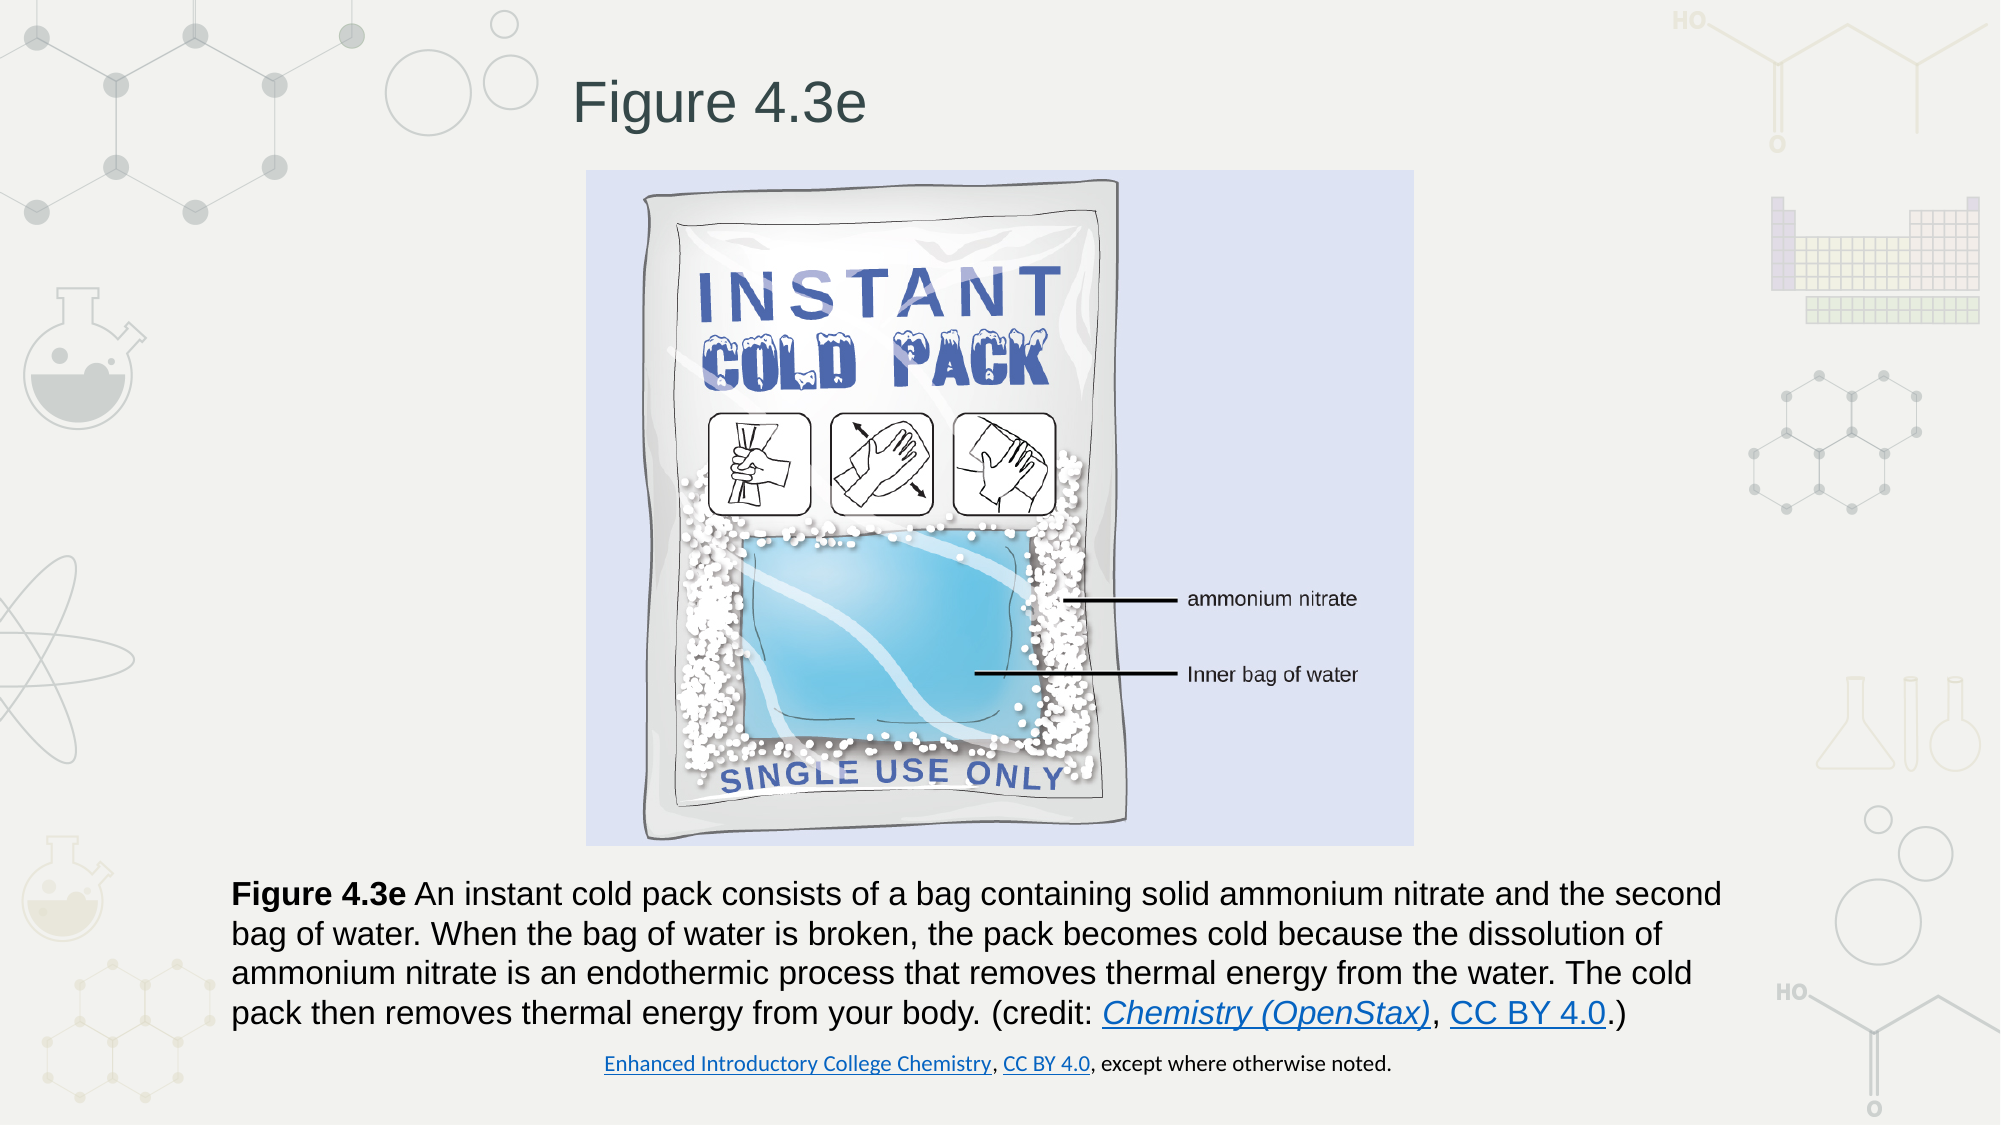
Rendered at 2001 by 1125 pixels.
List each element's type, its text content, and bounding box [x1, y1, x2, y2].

picture [0, 0, 2001, 1125]
title Figure 4.3e [557, 37, 1203, 143]
list Figure 4.3e An instant cold pack consists of a bag containing solid ammonium nitrate and the second bag of water. When the bag of water is broken, the pack becomes cold because the dissolution of ammonium nitrate is an endothermic process that removes thermal energy from the water. The cold pack then removes thermal energy from your body. (credit: Chemistry (OpenStax), CC BY 4.0.) [216, 864, 1783, 1036]
